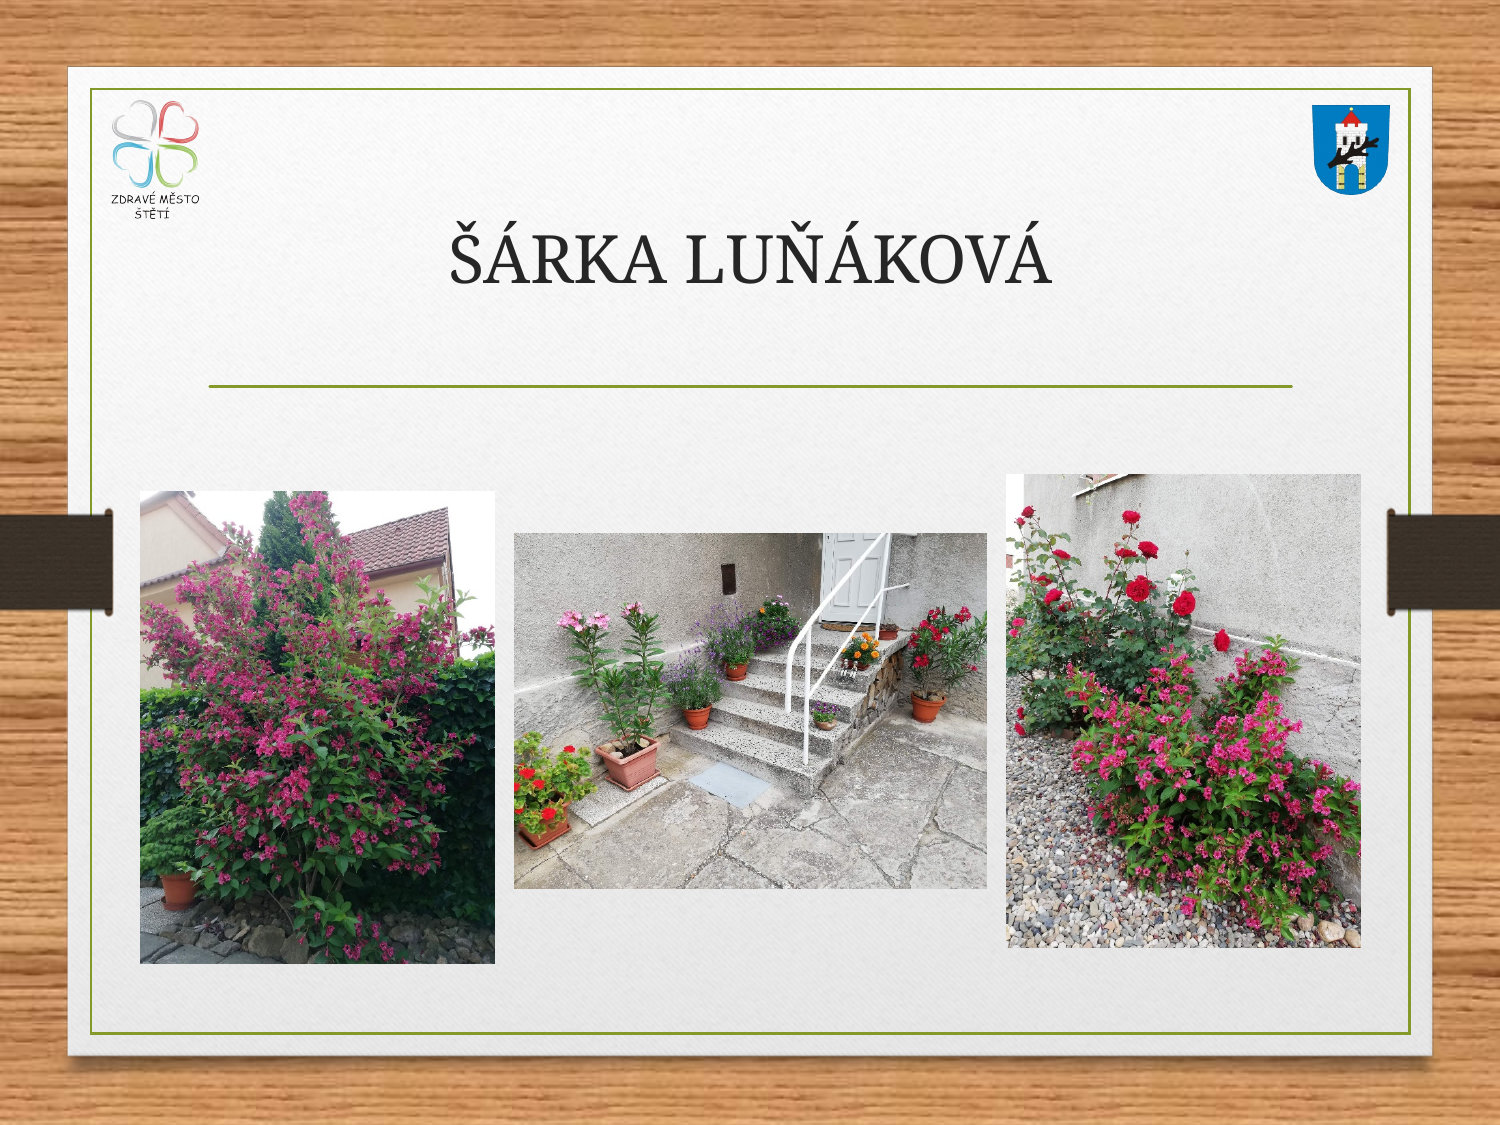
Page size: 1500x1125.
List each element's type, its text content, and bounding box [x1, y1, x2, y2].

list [140, 491, 496, 965]
title ŠÁRKA LUŇÁKOVÁ [193, 150, 1309, 365]
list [1006, 474, 1361, 948]
picture [0, 0, 1500, 1125]
